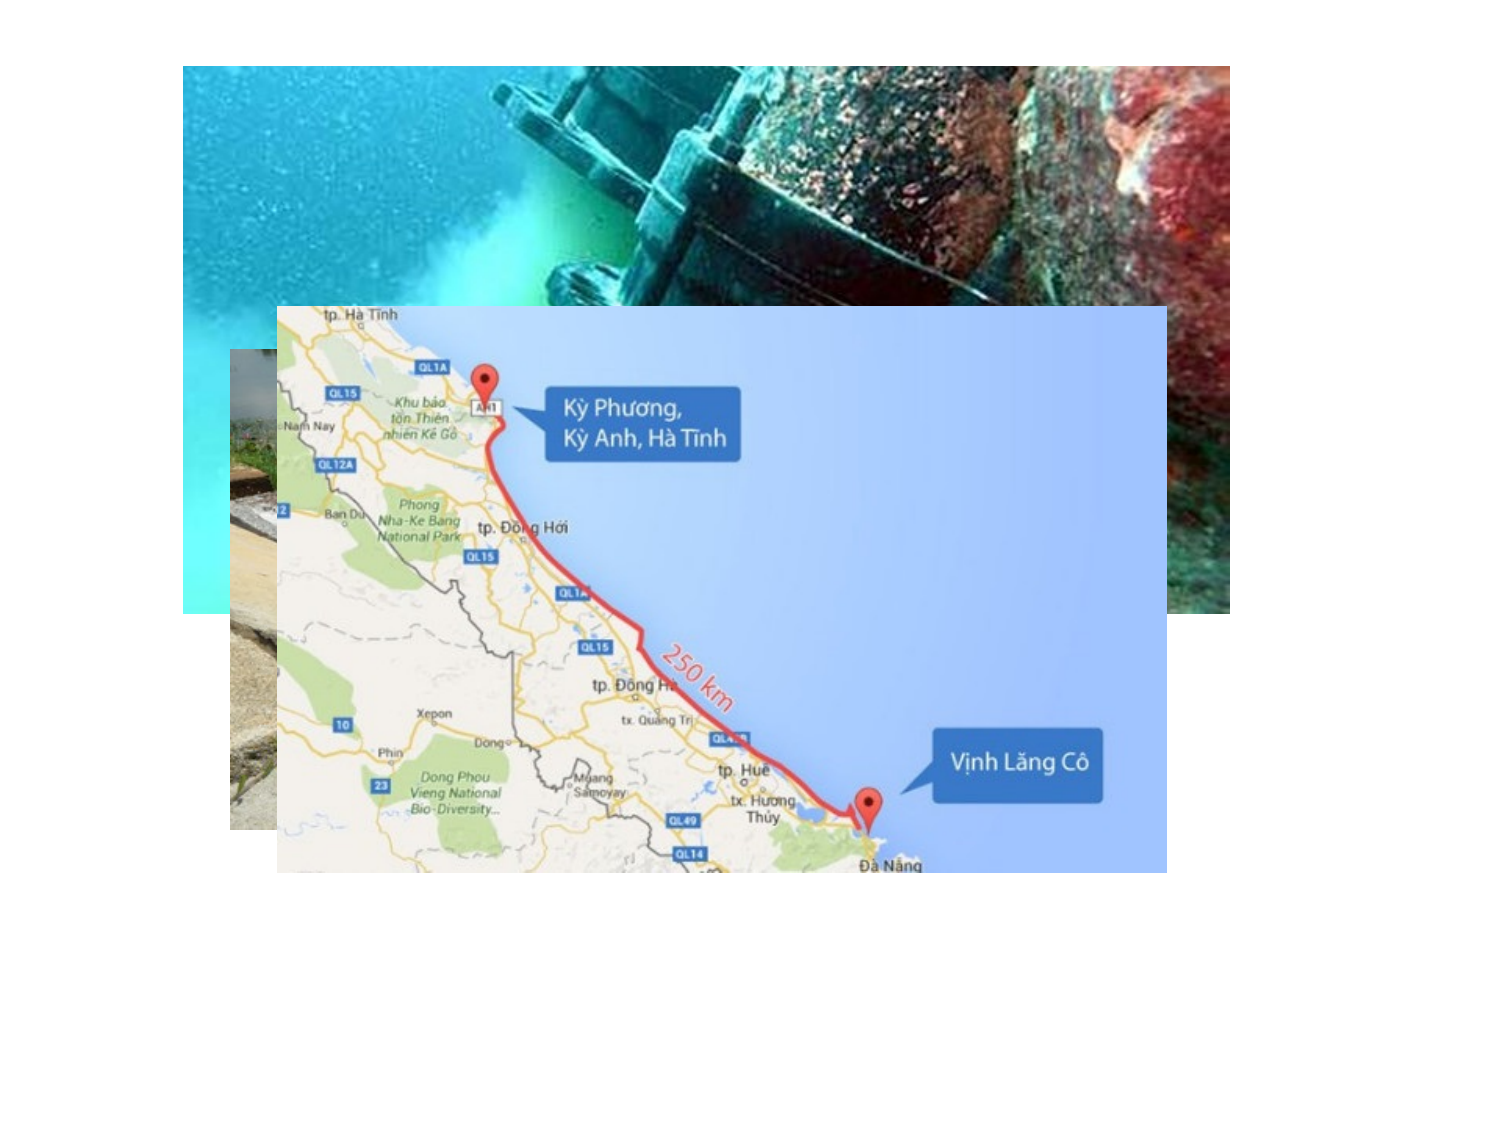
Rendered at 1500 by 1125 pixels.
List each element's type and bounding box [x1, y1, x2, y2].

picture [182, 66, 1231, 873]
